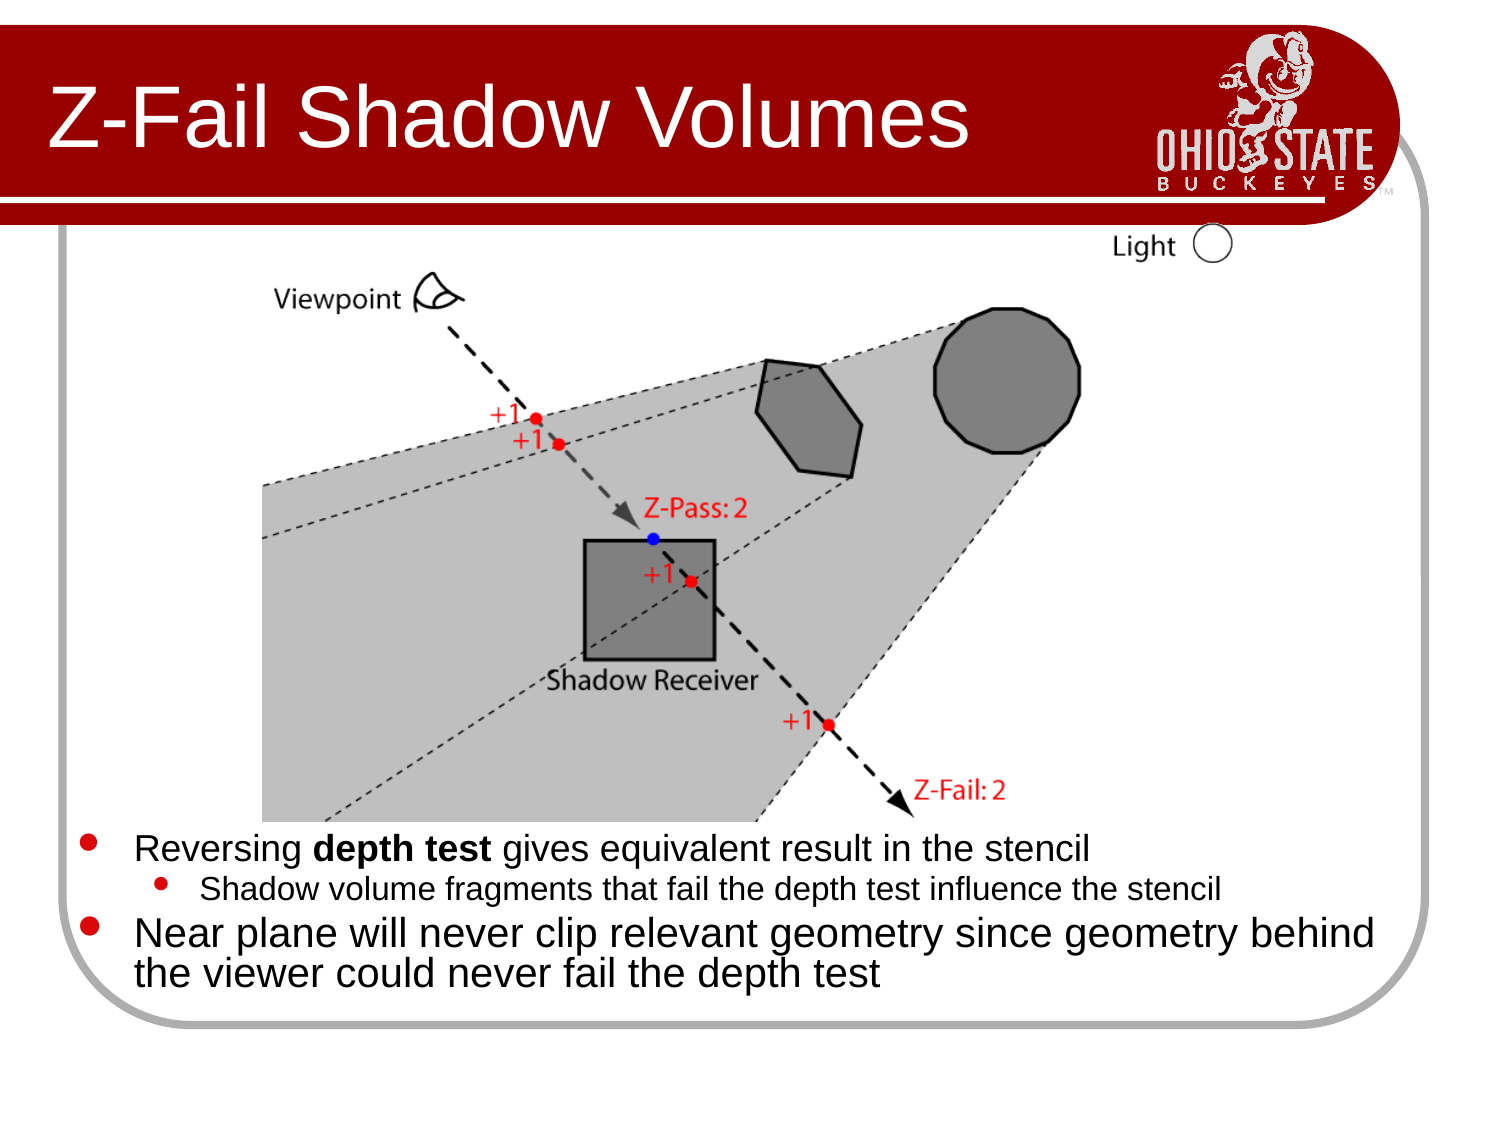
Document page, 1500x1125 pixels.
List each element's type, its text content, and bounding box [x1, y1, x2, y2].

list Reversing depth test gives equivalent result in the stencil Shadow volume fragments that fail the depth test influence the stencil Near plane will never clip relevant geometry since geometry behind the viewer could never fail the depth test [62, 824, 1426, 1088]
title Z-Fail Shadow Volumes [31, 37, 1201, 188]
picture [262, 212, 1238, 823]
